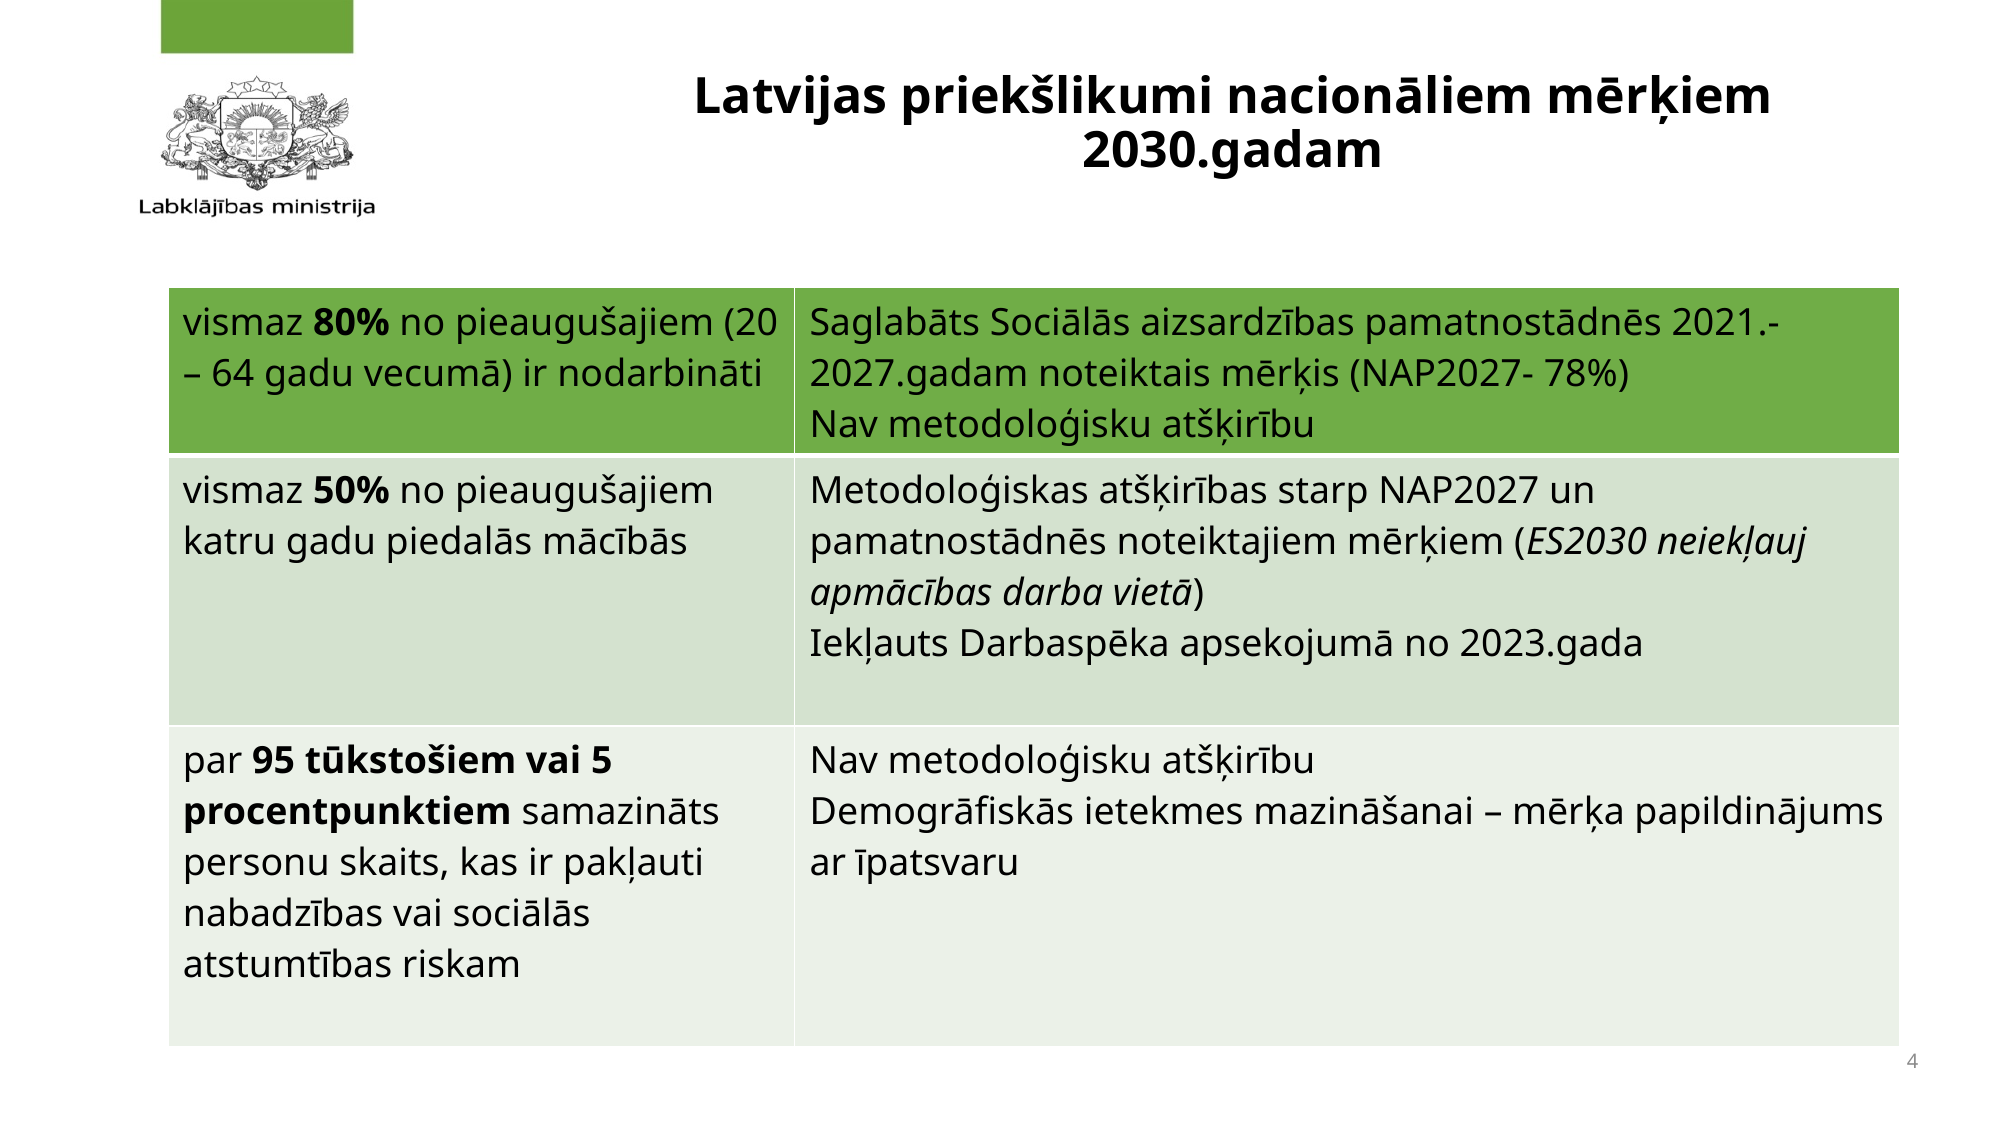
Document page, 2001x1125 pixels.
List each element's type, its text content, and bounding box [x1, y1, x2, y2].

table_cell par 95 tūkstošiem vai 5 procentpunktiem samazināts personu skaits, kas ir pakļauti nabadzības vai sociālās atstumtības riskam [169, 727, 794, 1046]
table_header Saglabāts Sociālās aizsardzības pamatnostādnēs 2021.-2027.gadam noteiktais mērķis (NAP2027- 78%) Nav metodoloģisku atšķirību [795, 288, 1899, 453]
picture [64, 0, 450, 322]
table_cell Nav metodoloģisku atšķirību Demogrāfiskās ietekmes mazināšanai – mērķa papildinājums ar īpatsvaru [795, 727, 1899, 1046]
table_header vismaz 80% no pieaugušajiem (20 – 64 gadu vecumā) ir nodarbināti [169, 288, 794, 453]
table_cell vismaz 50% no pieaugušajiem katru gadu piedalās mācībās [169, 458, 794, 725]
slide_number 4 [1866, 1037, 1934, 1088]
title Latvijas priekšlikumi nacionāliem mērķiem 2030.gadam [566, 62, 1900, 233]
table_cell Metodoloģiskas atšķirības starp NAP2027 un pamatnostādnēs noteiktajiem mērķiem (ES2030 neiekļauj apmācības darba vietā) Iekļauts Darbaspēka apsekojumā no 2023.gada [795, 458, 1899, 725]
